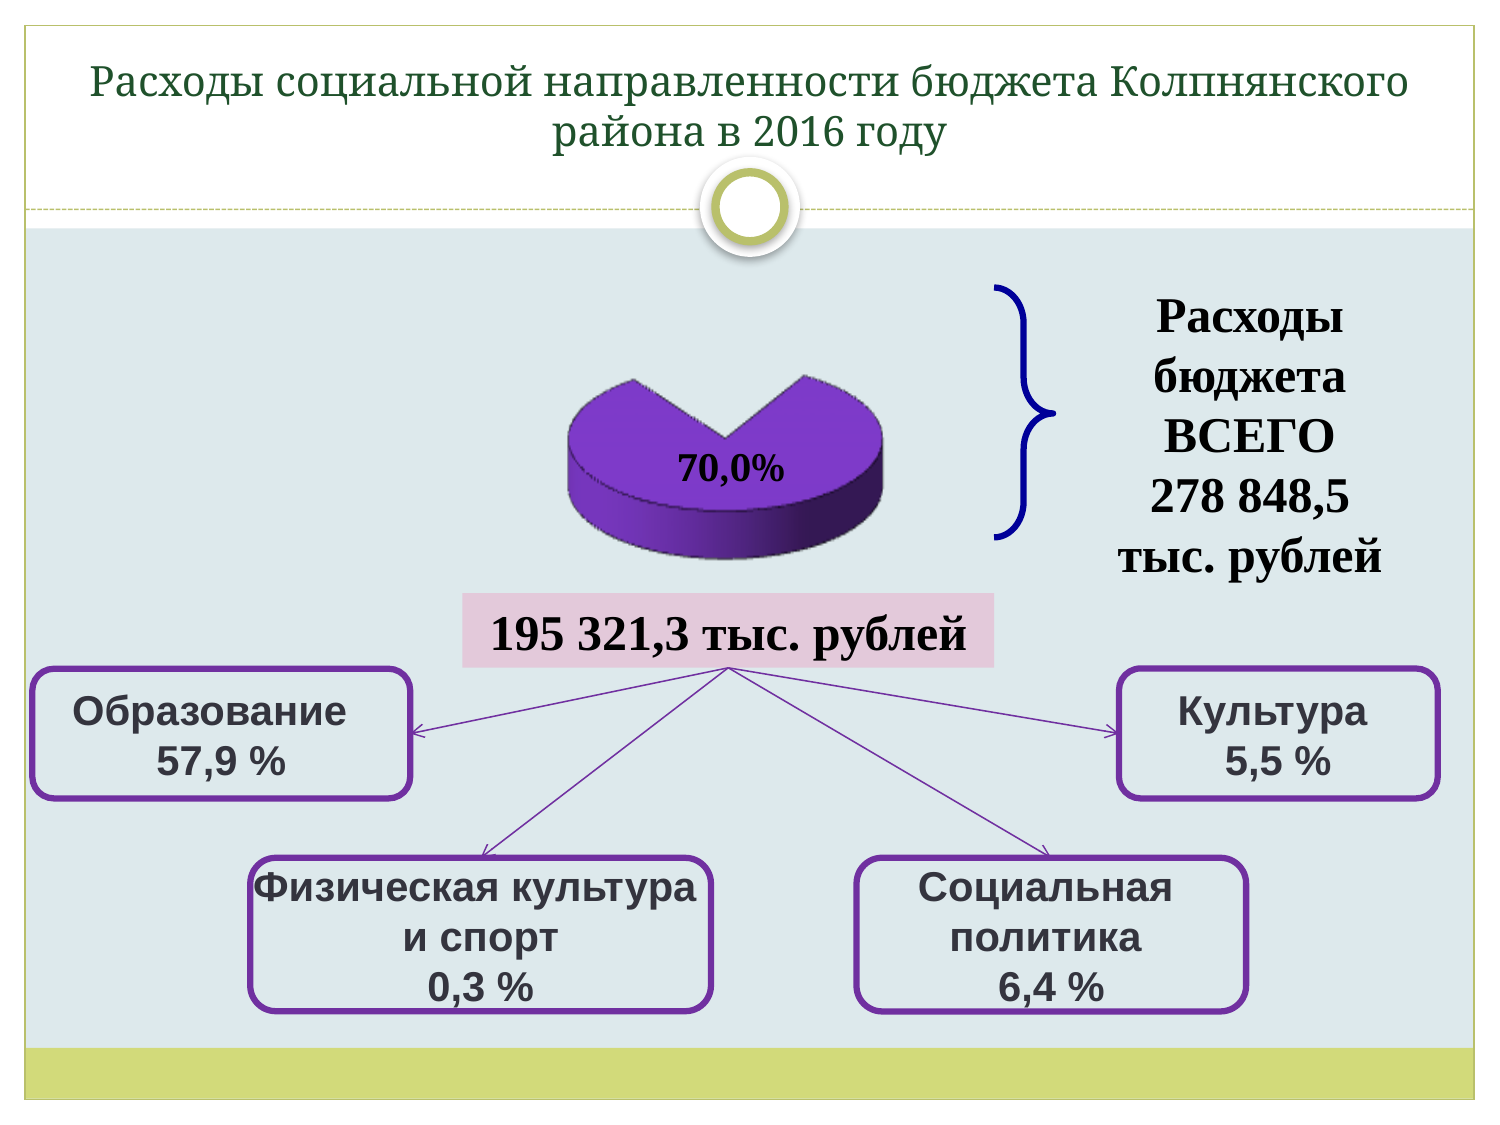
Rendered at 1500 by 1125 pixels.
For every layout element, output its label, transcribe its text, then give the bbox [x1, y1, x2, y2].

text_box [728, 743, 1052, 858]
text_box Расходы бюджета ВСЕГО 278 848,5 тыс. рублей [1101, 274, 1425, 590]
text_box Образование 57,9 % [32, 668, 411, 799]
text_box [728, 668, 1120, 734]
text_box Социальная политика 6,4 % [856, 857, 1247, 1012]
text_box Культура 5,5 % [1118, 668, 1438, 799]
title Расходы социальной направленности бюджета Колпнянского района в 2016 году [49, 37, 1450, 162]
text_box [480, 744, 722, 858]
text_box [409, 668, 723, 734]
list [399, 262, 1096, 638]
text_box Физическая культура и спорт 0,3 % [250, 857, 711, 1012]
text_box 195 321,3 тыс. рублей [462, 649, 995, 665]
